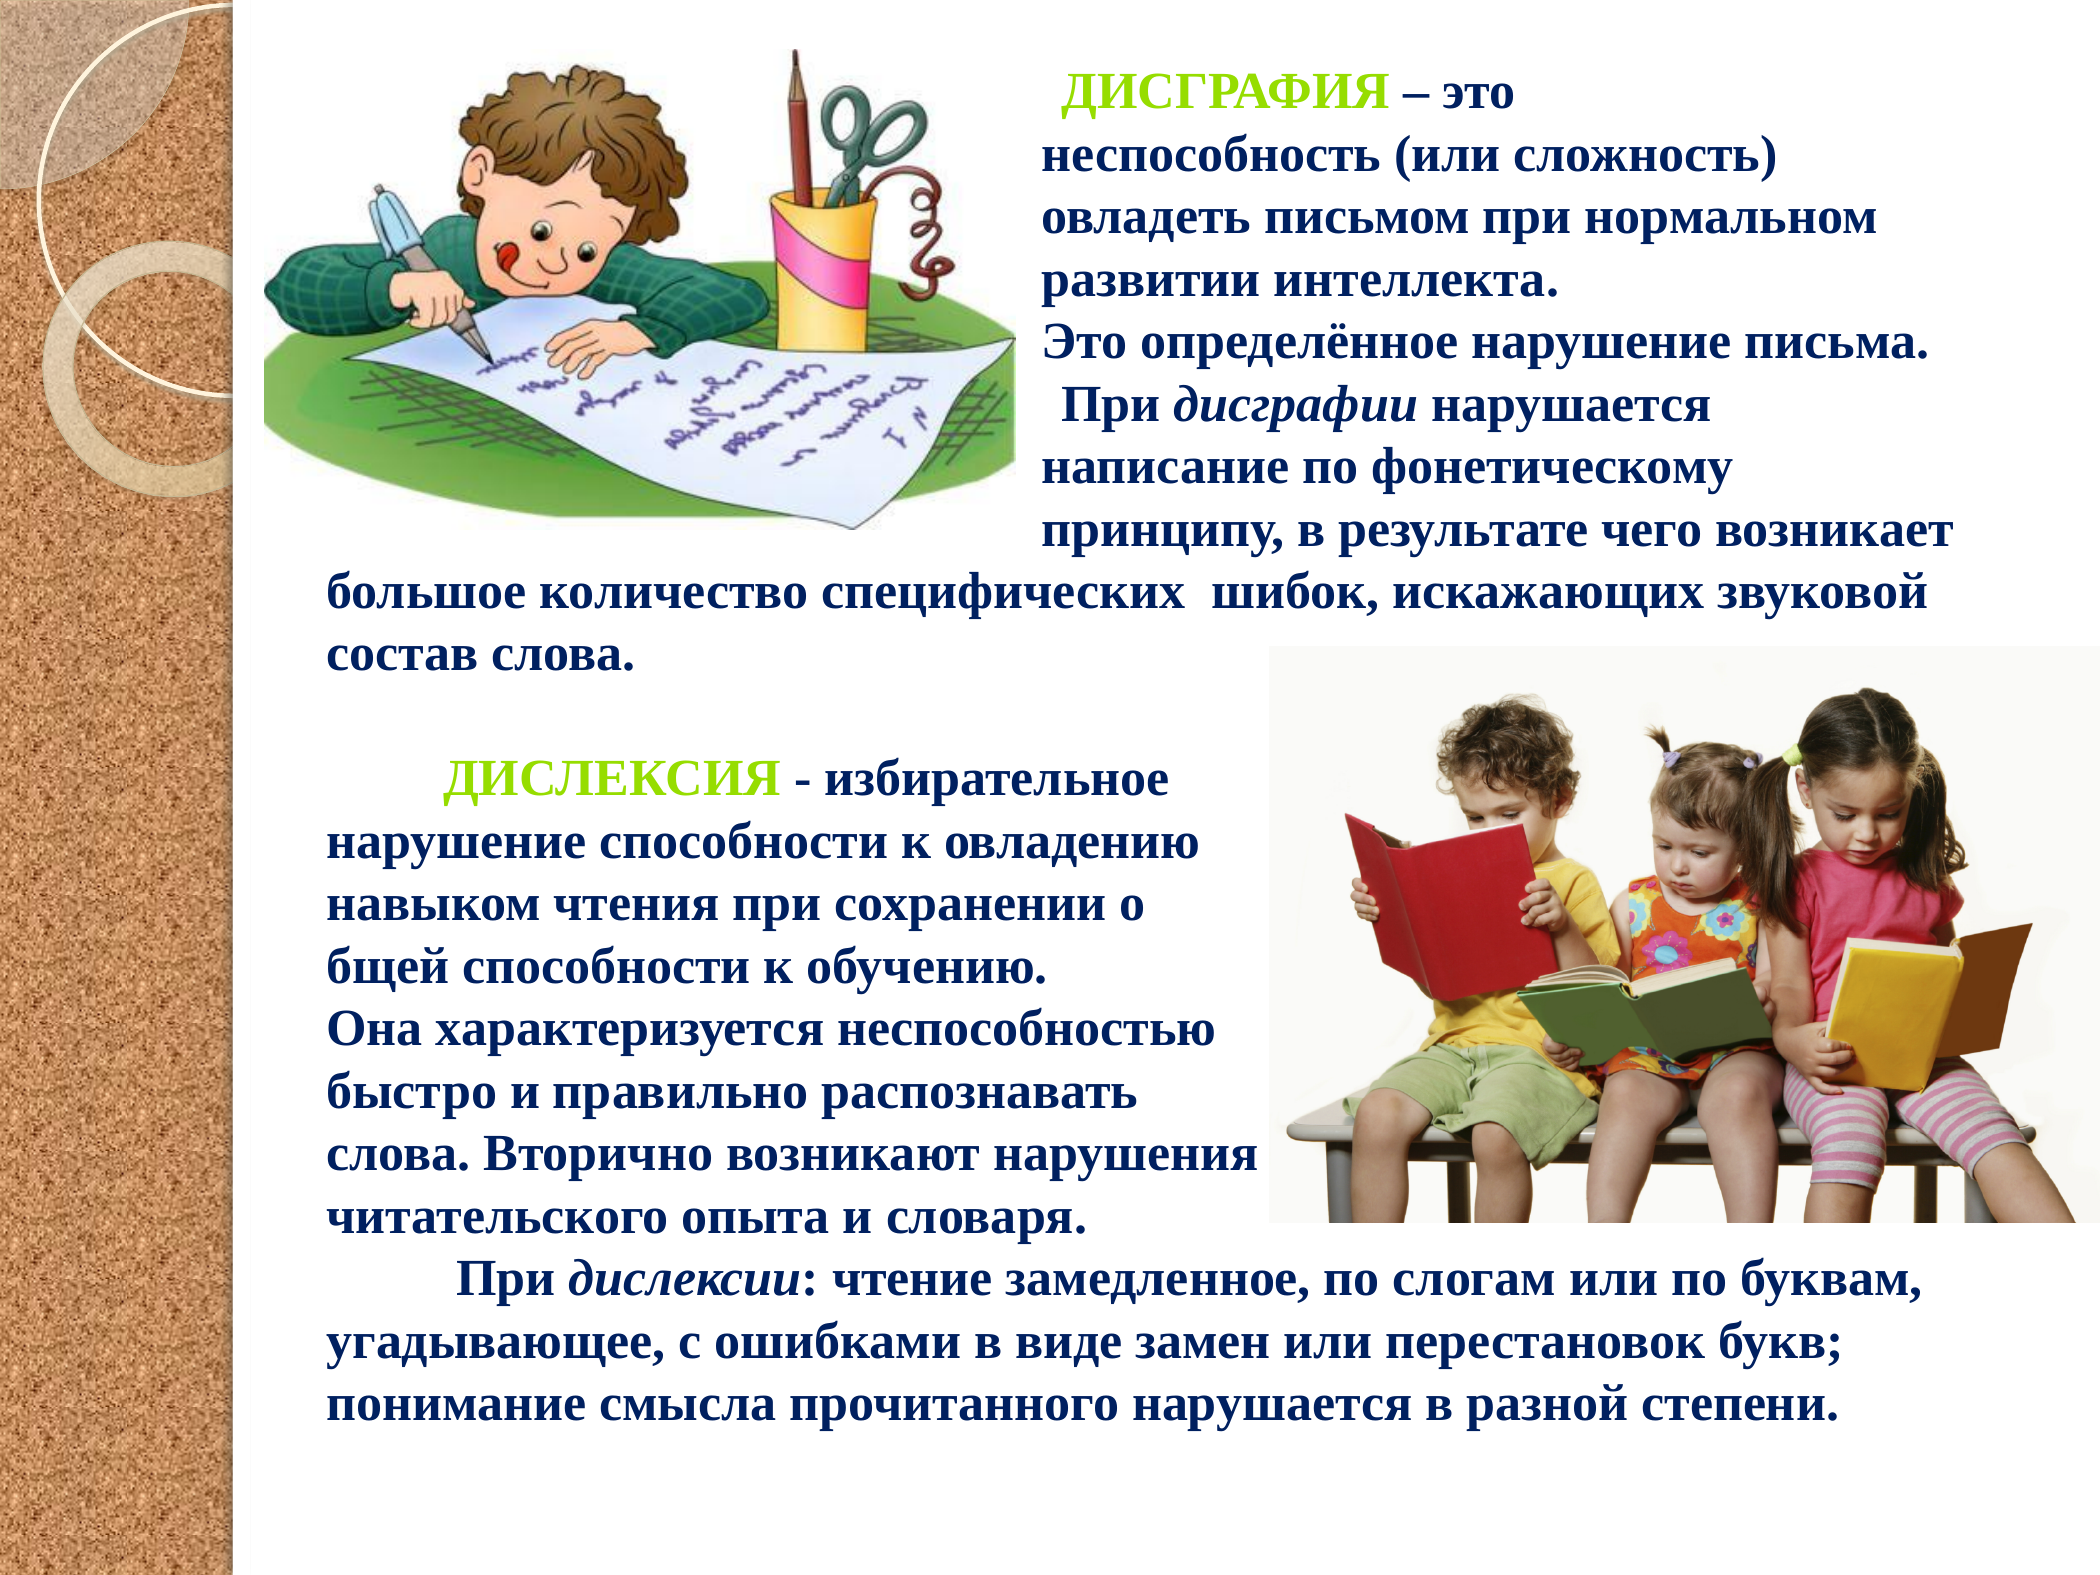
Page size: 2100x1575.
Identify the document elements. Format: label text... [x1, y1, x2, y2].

picture [1269, 646, 2100, 1223]
picture [264, 48, 1016, 530]
picture [0, 187, 232, 1575]
picture [85, 272, 227, 393]
picture [190, 0, 230, 7]
picture [74, 333, 227, 465]
text_box Дисграфия – это неспособность (или сложность) овладеть письмом при нормальном развитии интеллекта. Это определённое нарушение письма. При дисграфии нарушается написание по фонетическому принципу, в результате чего возникает большое количество специфических шибок, искажающих звуковой состав слова. Дислексия - избирательное нарушение способности к овладению навыком чтения при сохранении о бщей способности к обучению. Она характеризуется неспособностью быстро и правильно распознавать слова. Вторично возникают нарушения понимания текста, дефицит читательского опыта и словаря. При дислексии: чтение замедленное, по слогам или по буквам, угадывающее, с ошибками в виде замен или перестановок букв; понимание смысла прочитанного нарушается в разной степени. [311, 49, 2011, 1501]
picture [43, 14, 227, 292]
